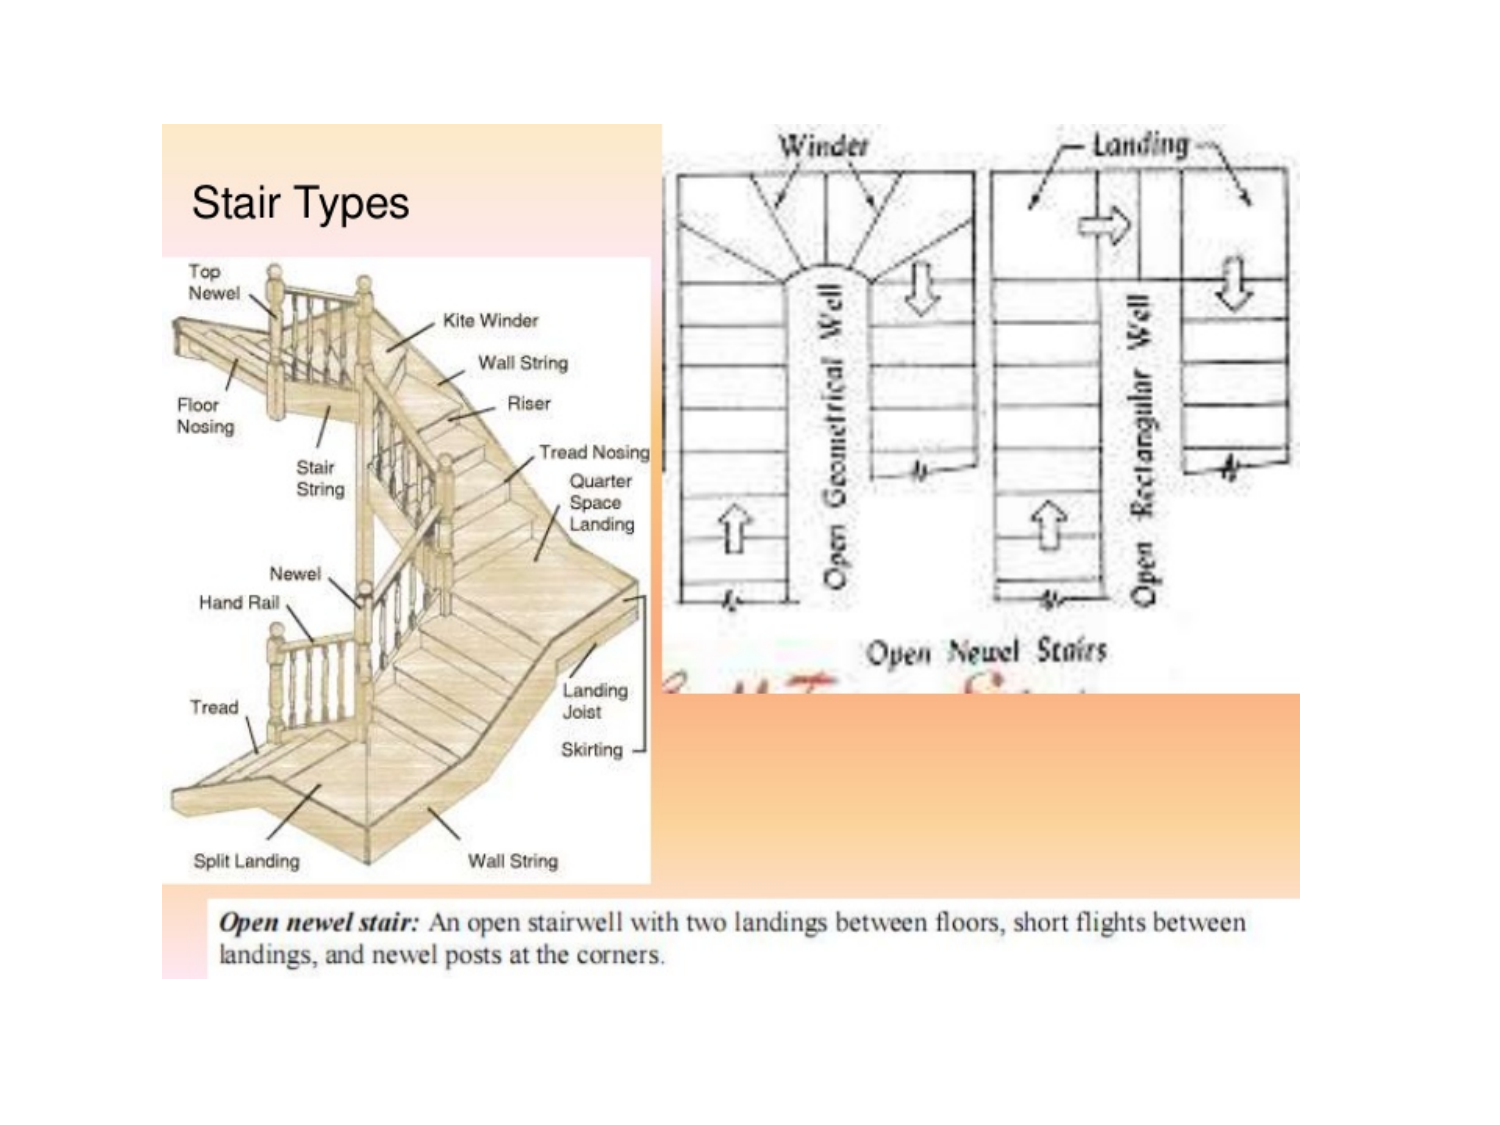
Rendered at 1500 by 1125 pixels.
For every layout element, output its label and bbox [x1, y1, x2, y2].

picture [162, 124, 1301, 979]
